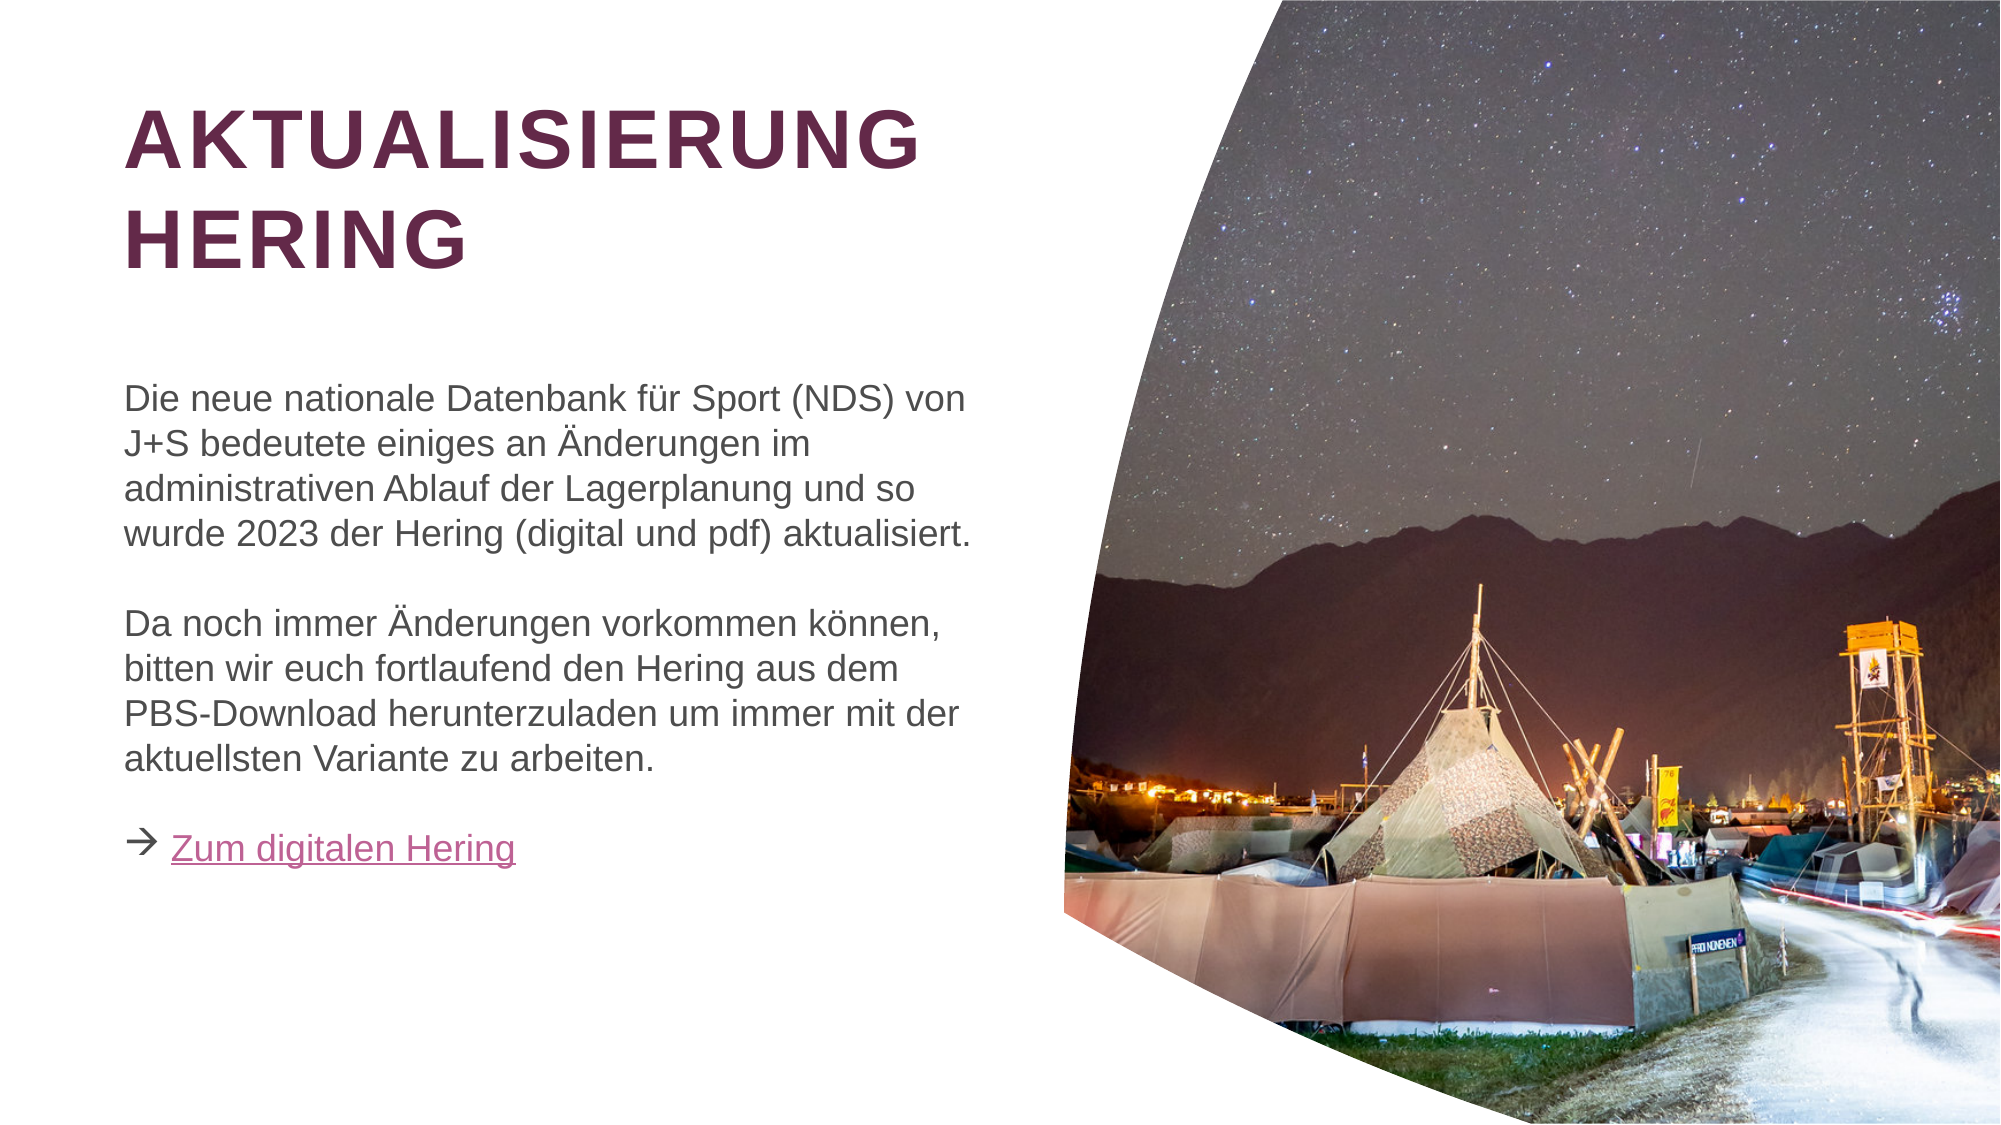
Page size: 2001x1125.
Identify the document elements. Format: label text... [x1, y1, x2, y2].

picture [1064, 0, 2000, 1124]
title Aktualisierung hering [124, 86, 987, 285]
list Die neue nationale Datenbank für Sport (NDS) von J+S bedeutete einiges an Änderungen im administrativen Ablauf der Lagerplanung und so wurde 2023 der Hering (digital und pdf) aktualisiert. Da noch immer Änderungen vorkommen können, bitten wir euch fortlaufend den Hering aus dem PBS-Download herunterzuladen um immer mit der aktuellsten Variante zu arbeiten. Zum digitalen Hering [124, 373, 987, 1024]
